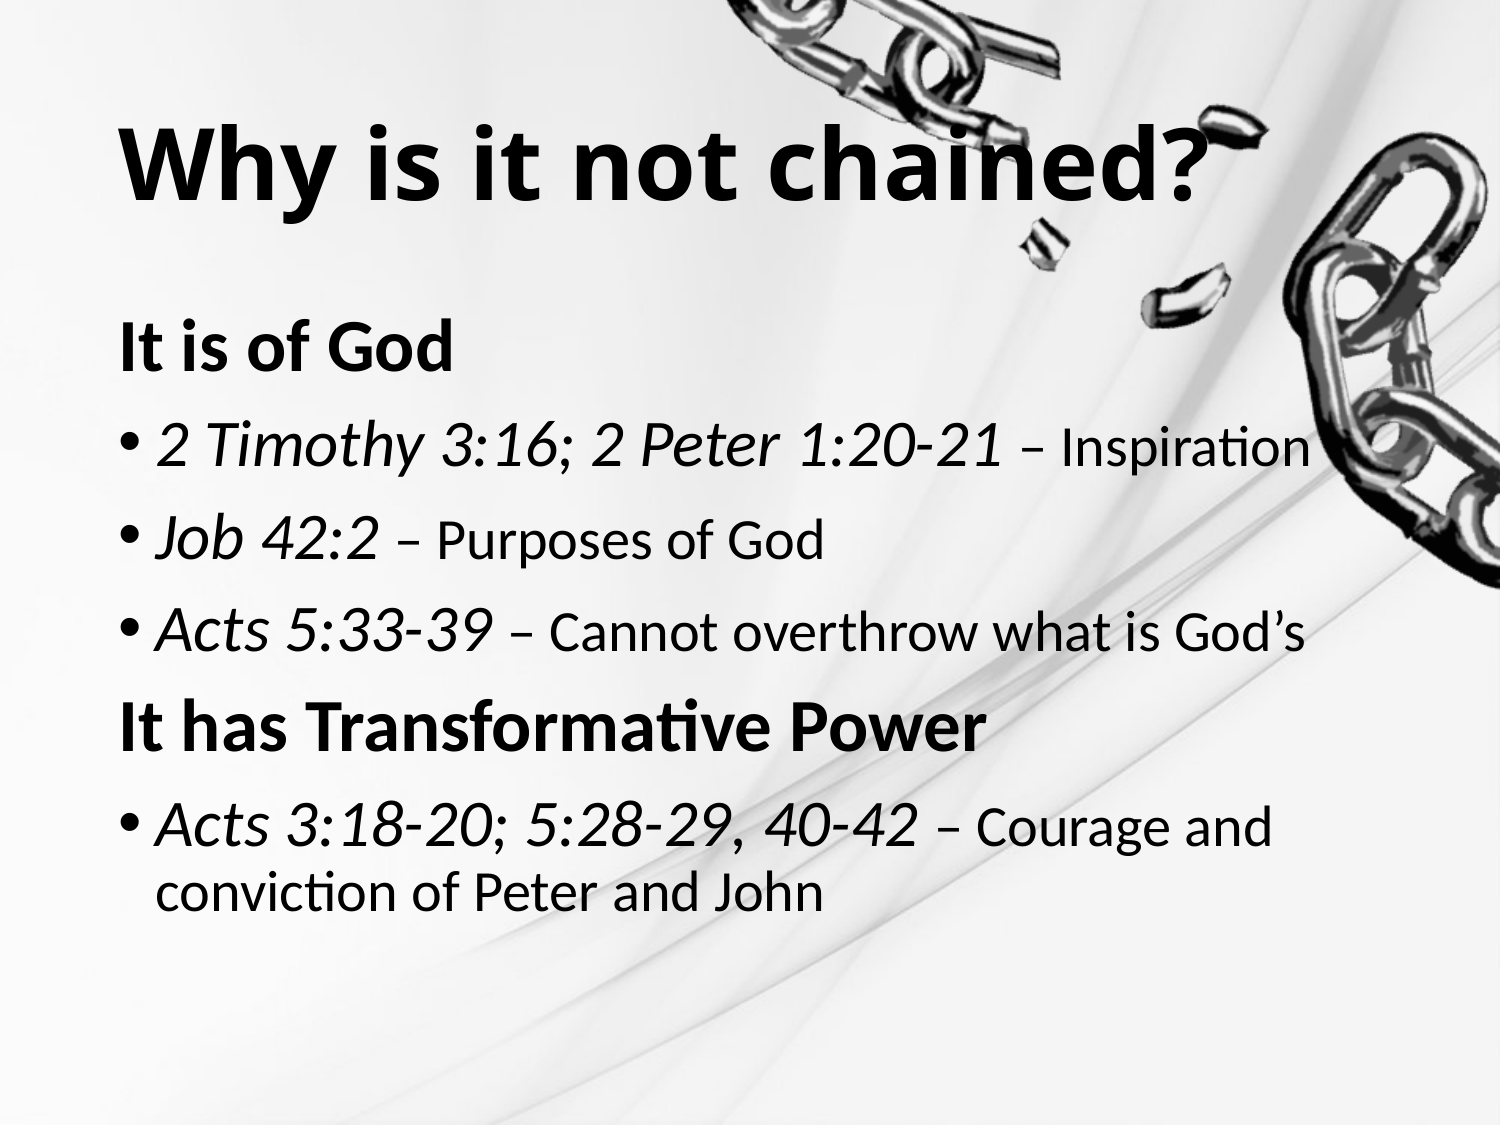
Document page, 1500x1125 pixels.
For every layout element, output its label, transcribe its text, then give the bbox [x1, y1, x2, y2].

title Why is it not chained? [103, 59, 528, 278]
list It is of God 2 Timothy 3:16; 2 Peter 1:20-21 – Inspiration Job 42:2 – Purposes of God Acts 5:33-39 – Cannot overthrow what is God’s It has Transformative Power Acts 3:18-20; 5:28-29, 40-42 – Courage and conviction of Peter and John [103, 299, 1397, 1014]
picture [0, 0, 1500, 1125]
